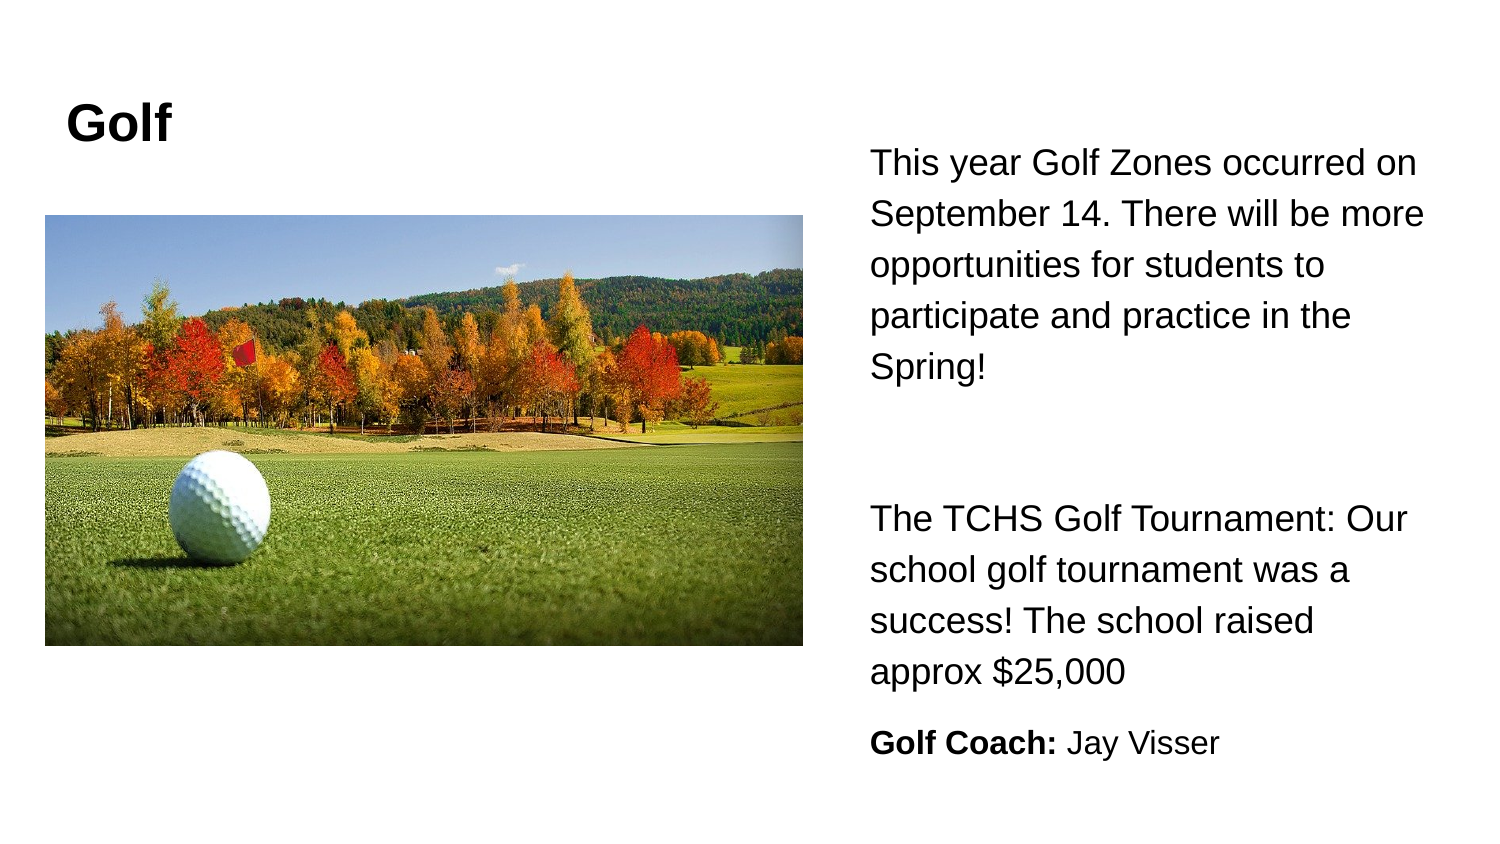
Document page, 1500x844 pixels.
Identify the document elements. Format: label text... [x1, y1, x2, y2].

title Golf [51, 72, 1449, 167]
text_box Golf Coach: Jay Visser [854, 706, 1296, 777]
list This year Golf Zones occurred on September 14. There will be more opportunities for students to participate and practice in the Spring! The TCHS Golf Tournament: Our school golf tournament was a success! The school raised approx $25,000 [854, 116, 1449, 712]
picture [44, 214, 804, 647]
